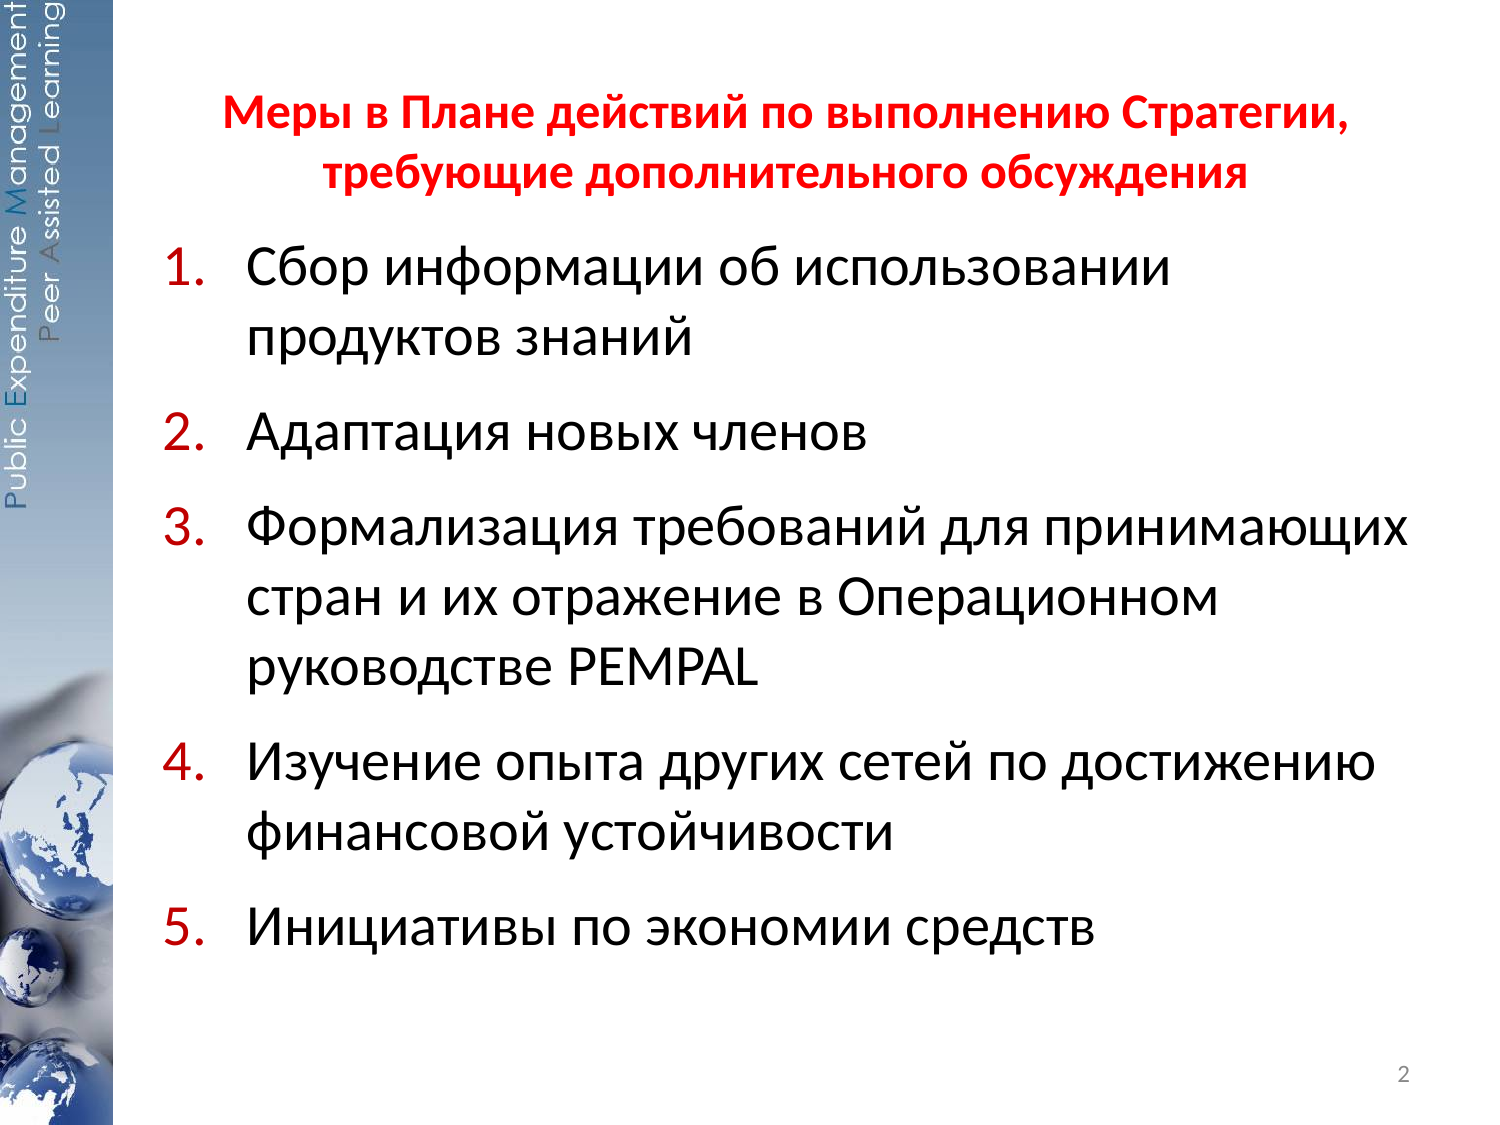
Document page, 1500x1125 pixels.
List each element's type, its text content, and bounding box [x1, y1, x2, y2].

title Меры в Плане действий по выполнению Стратегии, требующие дополнительного обсуждения [183, 75, 1389, 201]
list Сбор информации об использовании продуктов знаний Адаптация новых членов Формализация требований для принимающих стран и их отражение в Операционном руководстве PEMPAL Изучение опыта других сетей по достижению финансовой устойчивости Инициативы по экономии средств [155, 219, 1425, 1005]
picture [0, 0, 113, 1125]
slide_number 2 [1074, 1042, 1425, 1103]
